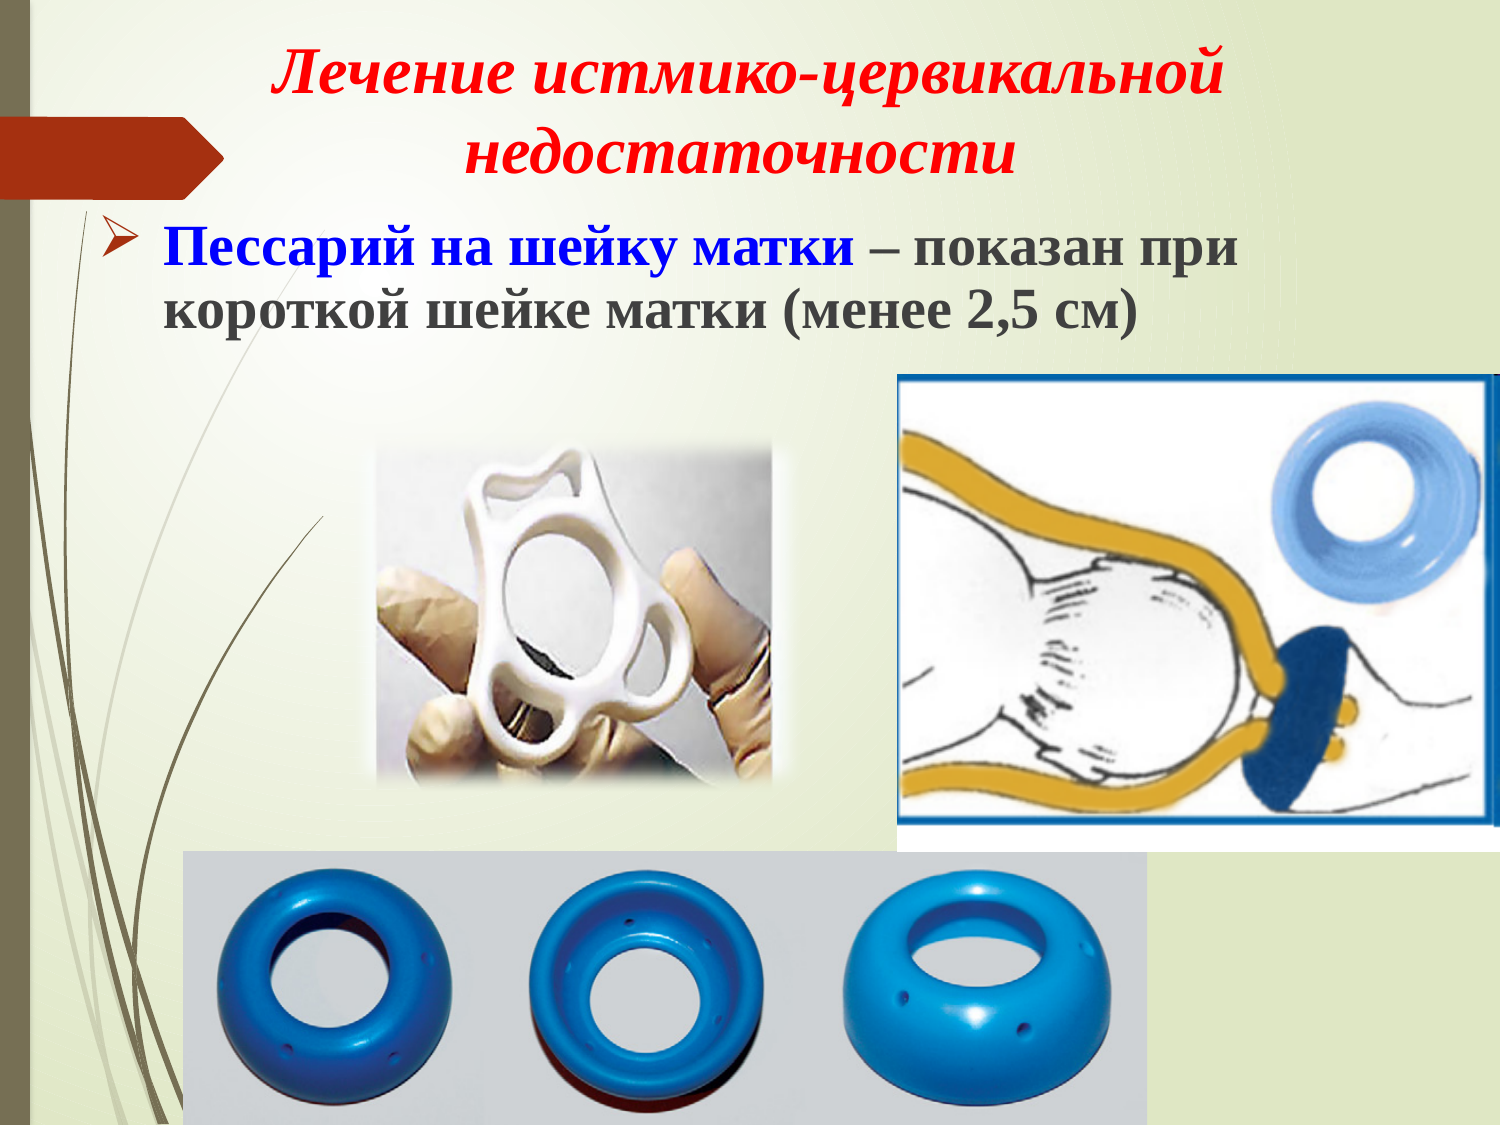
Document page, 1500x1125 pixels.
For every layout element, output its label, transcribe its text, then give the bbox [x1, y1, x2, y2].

picture [348, 432, 806, 794]
picture [182, 373, 1500, 1125]
list Пессарий на шейку матки – показан при короткой шейке матки (менее 2,5 см) [75, 208, 1447, 1094]
text_box Лечение истмико-цервикальной недостаточности [0, 19, 1500, 194]
